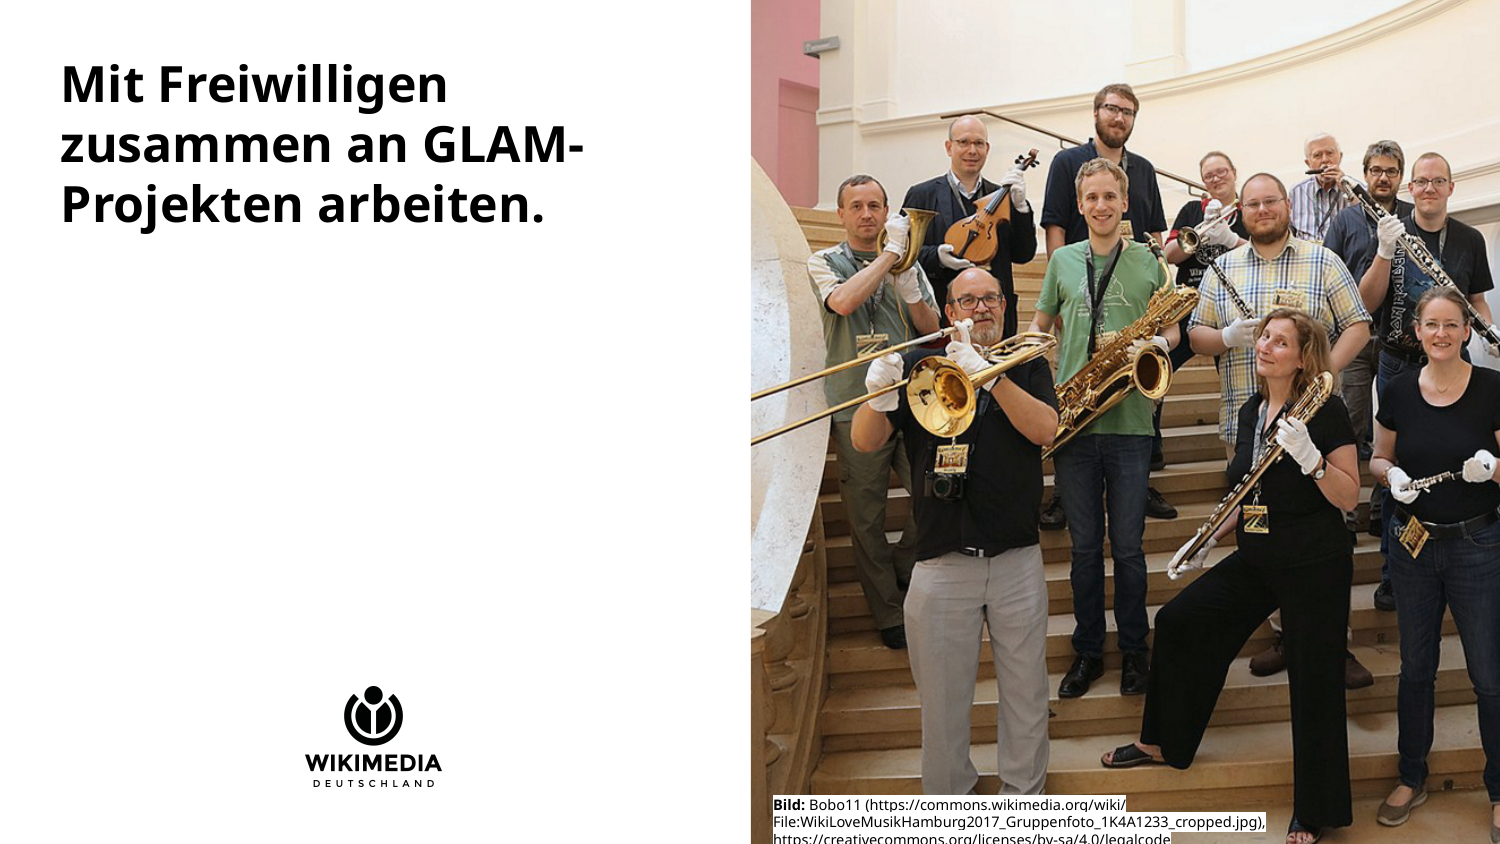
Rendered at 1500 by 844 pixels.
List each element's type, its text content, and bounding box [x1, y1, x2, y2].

picture [750, 0, 1500, 844]
title Mit Freiwilligen zusammen an GLAM-Projekten arbeiten. [45, 37, 739, 304]
picture [305, 686, 442, 787]
